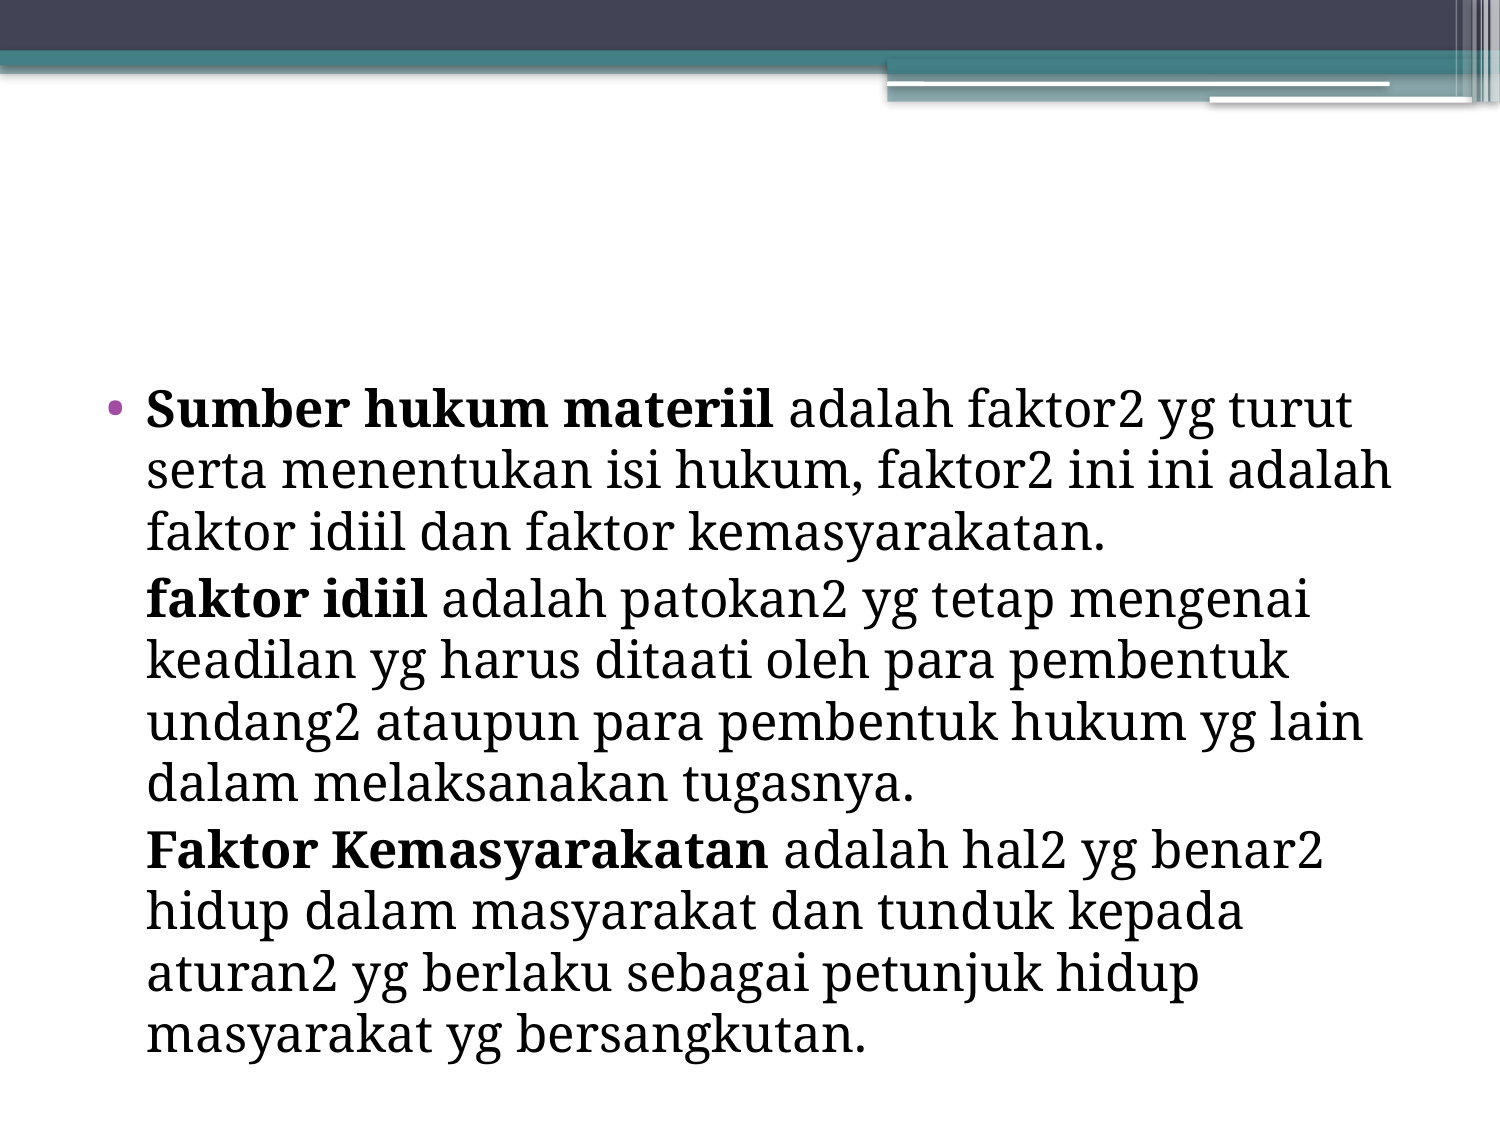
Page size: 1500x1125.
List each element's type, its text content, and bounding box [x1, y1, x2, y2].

list Sumber hukum materiil adalah faktor2 yg turut serta menentukan isi hukum, faktor2 ini ini adalah faktor idiil dan faktor kemasyarakatan. faktor idiil adalah patokan2 yg tetap mengenai keadilan yg harus ditaati oleh para pembentuk undang2 ataupun para pembentuk hukum yg lain dalam melaksanakan tugasnya. Faktor Kemasyarakatan adalah hal2 yg benar2 hidup dalam masyarakat dan tunduk kepada aturan2 yg berlaku sebagai petunjuk hidup masyarakat yg bersangkutan. [75, 368, 1425, 1079]
